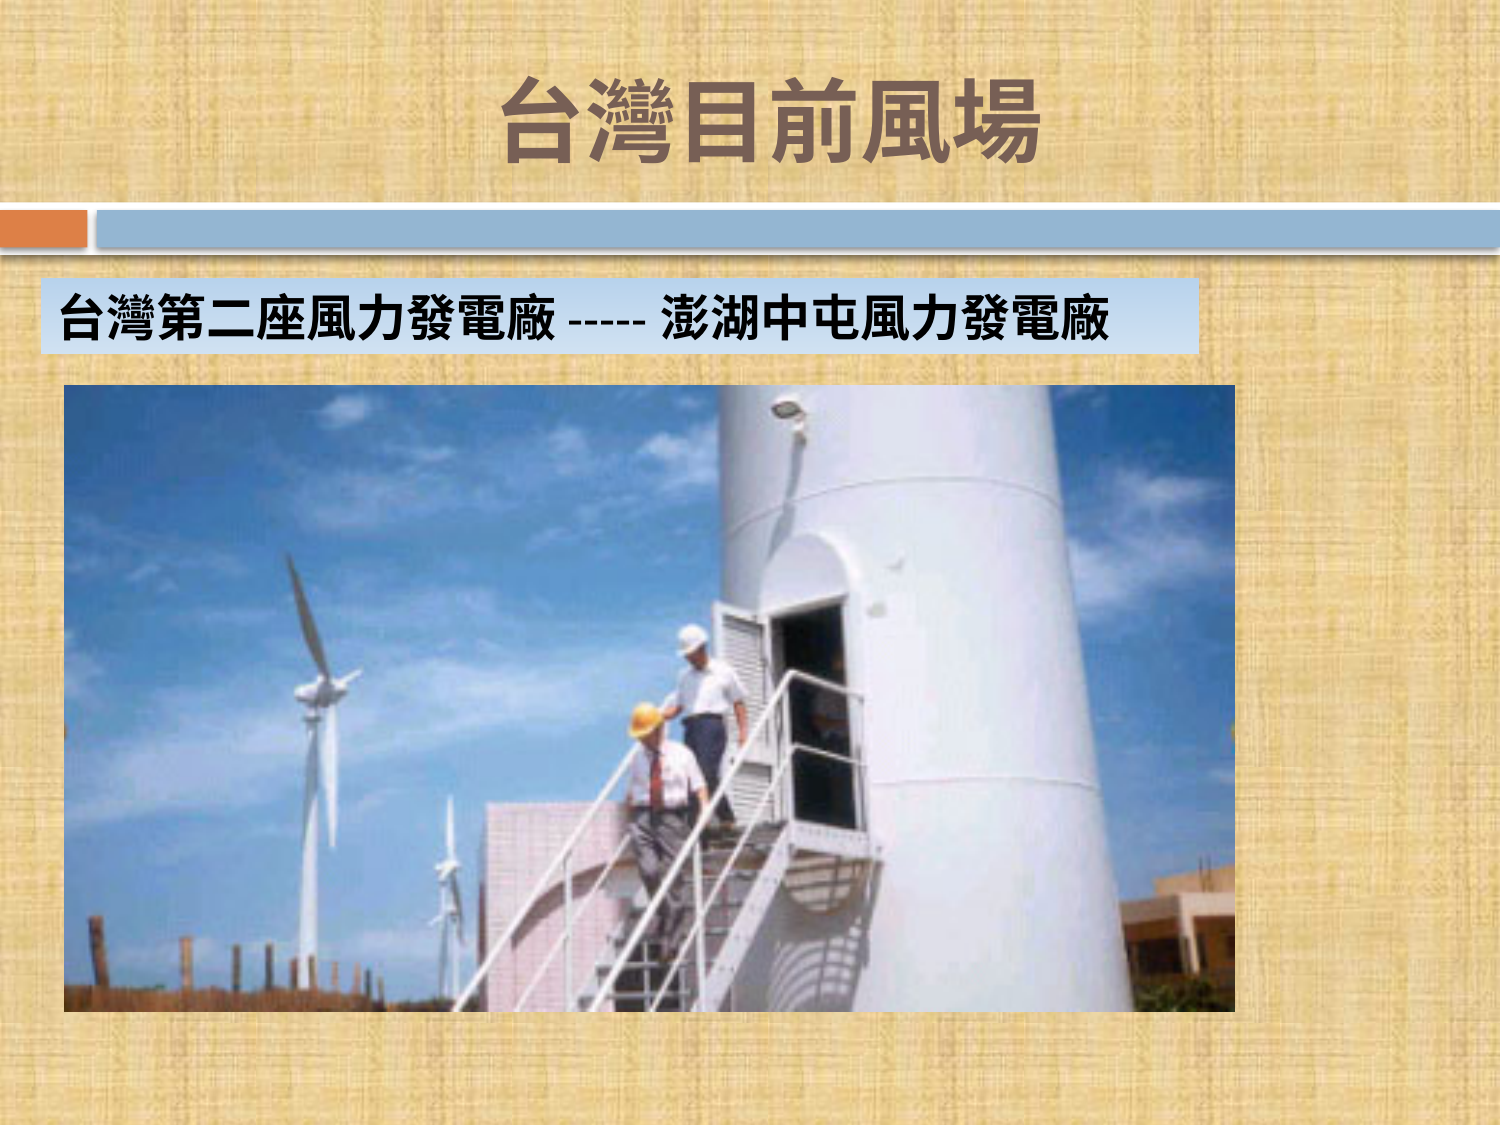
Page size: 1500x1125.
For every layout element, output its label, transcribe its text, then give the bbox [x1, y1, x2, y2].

picture [0, 0, 1500, 202]
title 台灣目前風場 [99, 37, 1438, 200]
text_box 台灣第二座風力發電廠-----澎湖中屯風力發電廠 [41, 278, 1199, 354]
picture [0, 255, 1500, 1125]
